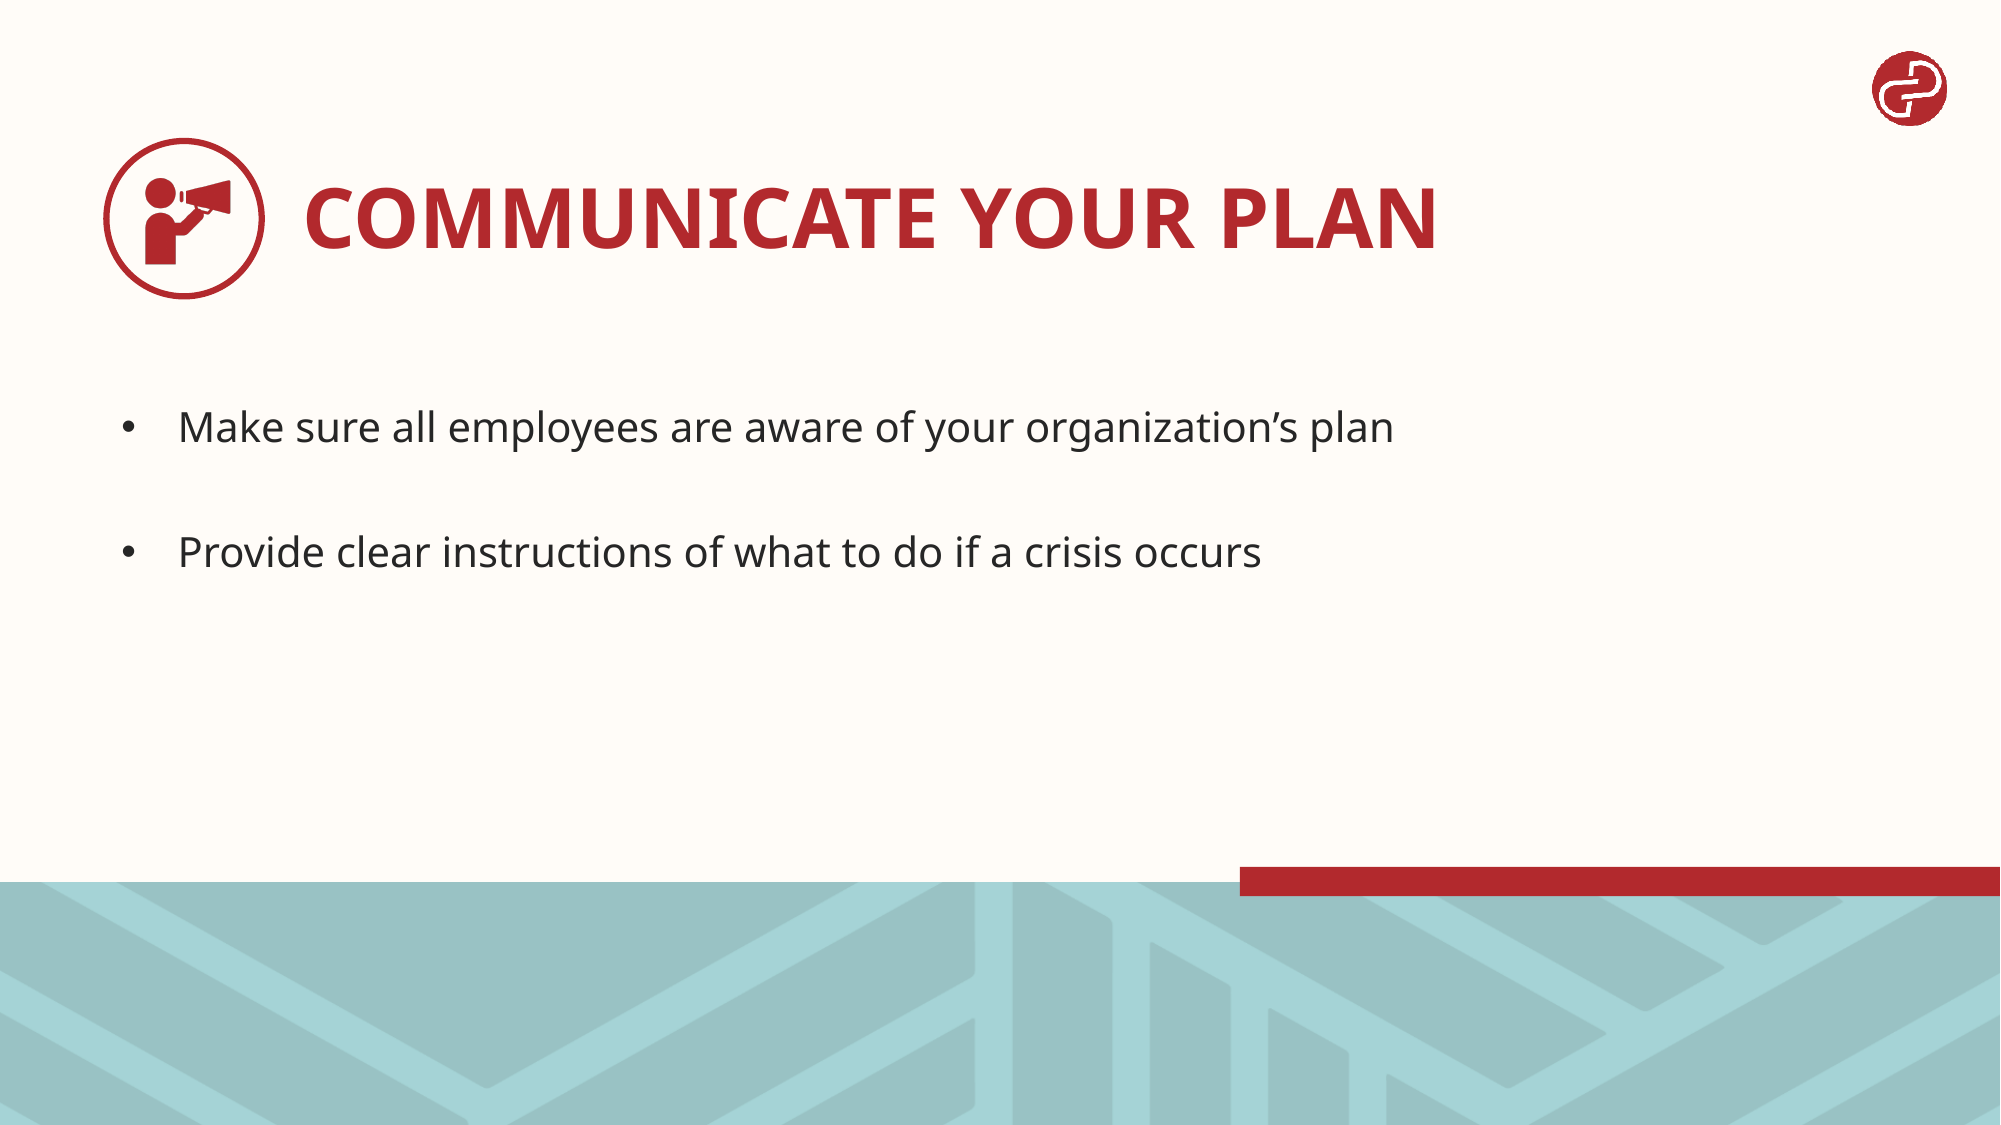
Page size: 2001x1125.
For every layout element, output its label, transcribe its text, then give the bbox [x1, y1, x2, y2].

text_box [148, 289, 220, 298]
text_box [252, 178, 263, 259]
picture [0, 882, 2000, 1125]
picture [1872, 51, 1947, 126]
text_box [135, 139, 233, 157]
text_box [105, 172, 120, 265]
text_box [1239, 866, 2000, 877]
text_box Make sure all employees are aware of your organization’s plan Provide clear instructions of what to do if a crisis occurs [106, 327, 1841, 650]
picture [126, 160, 248, 282]
title COMMUNICATE YOUR PLAN [287, 44, 2000, 398]
